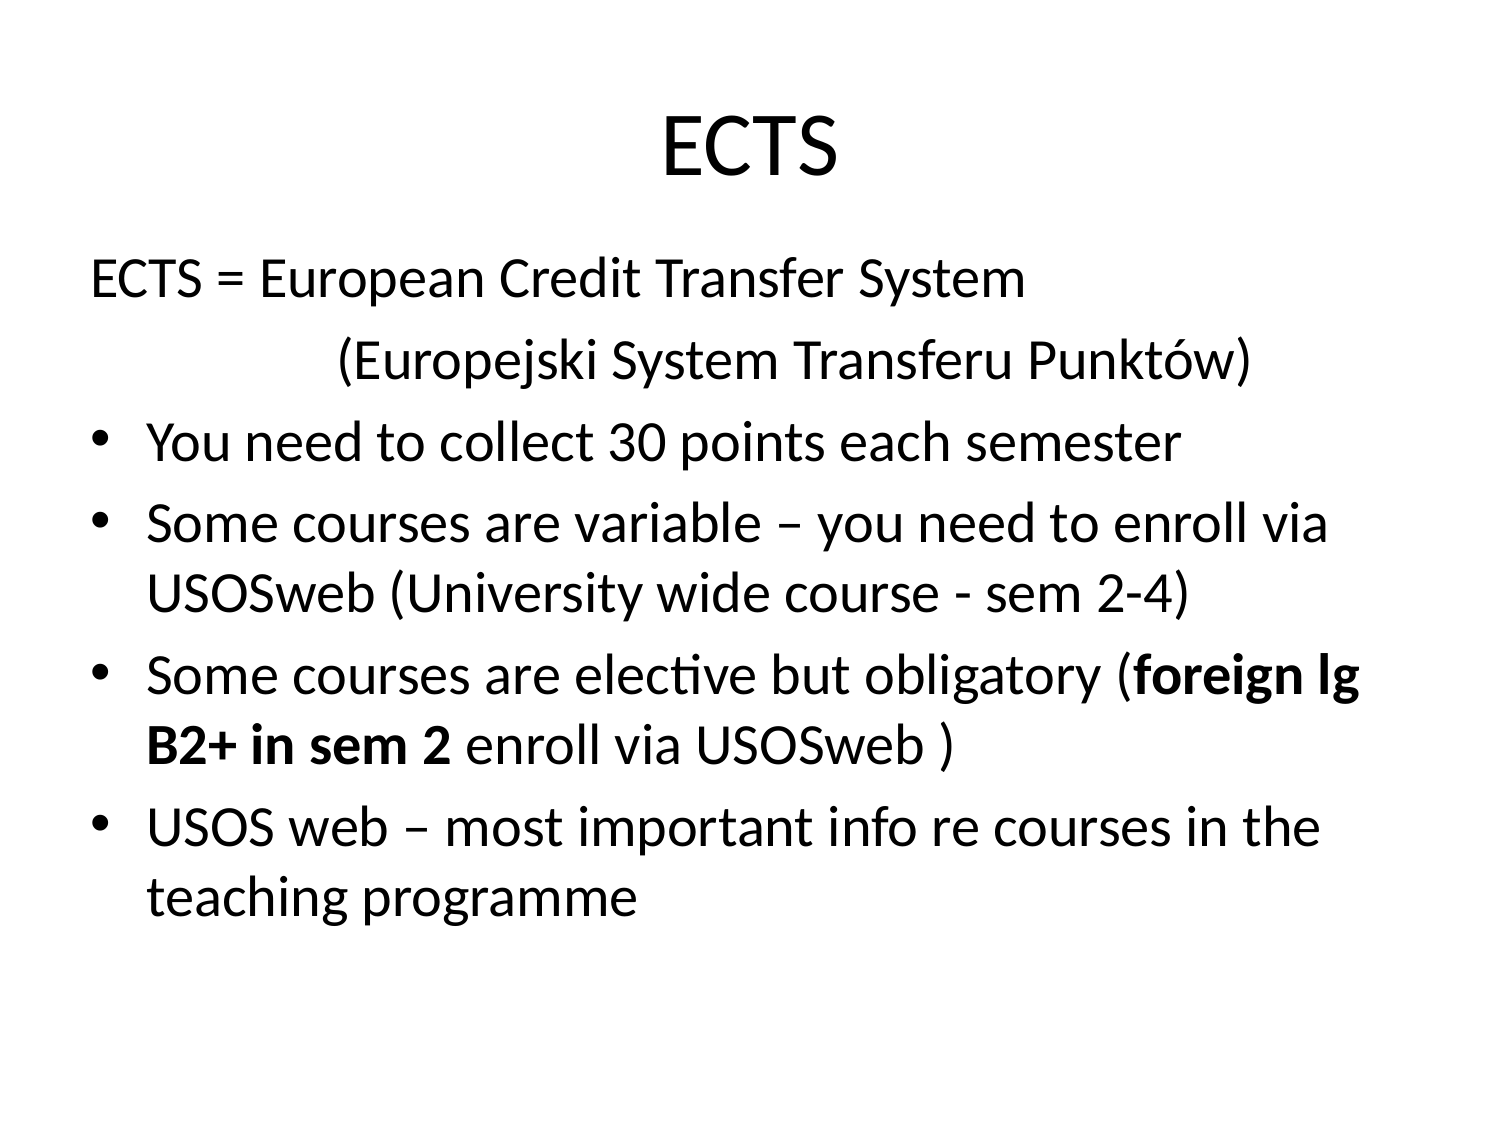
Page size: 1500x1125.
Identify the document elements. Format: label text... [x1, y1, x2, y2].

list ECTS = European Credit Transfer System (Europejski System Transferu Punktów) You need to collect 30 points each semester Some courses are variable – you need to enroll via USOSweb (University wide course - sem 2-4) Some courses are elective but obligatory (foreign lg B2+ in sem 2 enroll via USOSweb ) USOS web – most important info re courses in the teaching programme [74, 231, 1426, 1006]
title ECTS [74, 44, 1426, 231]
